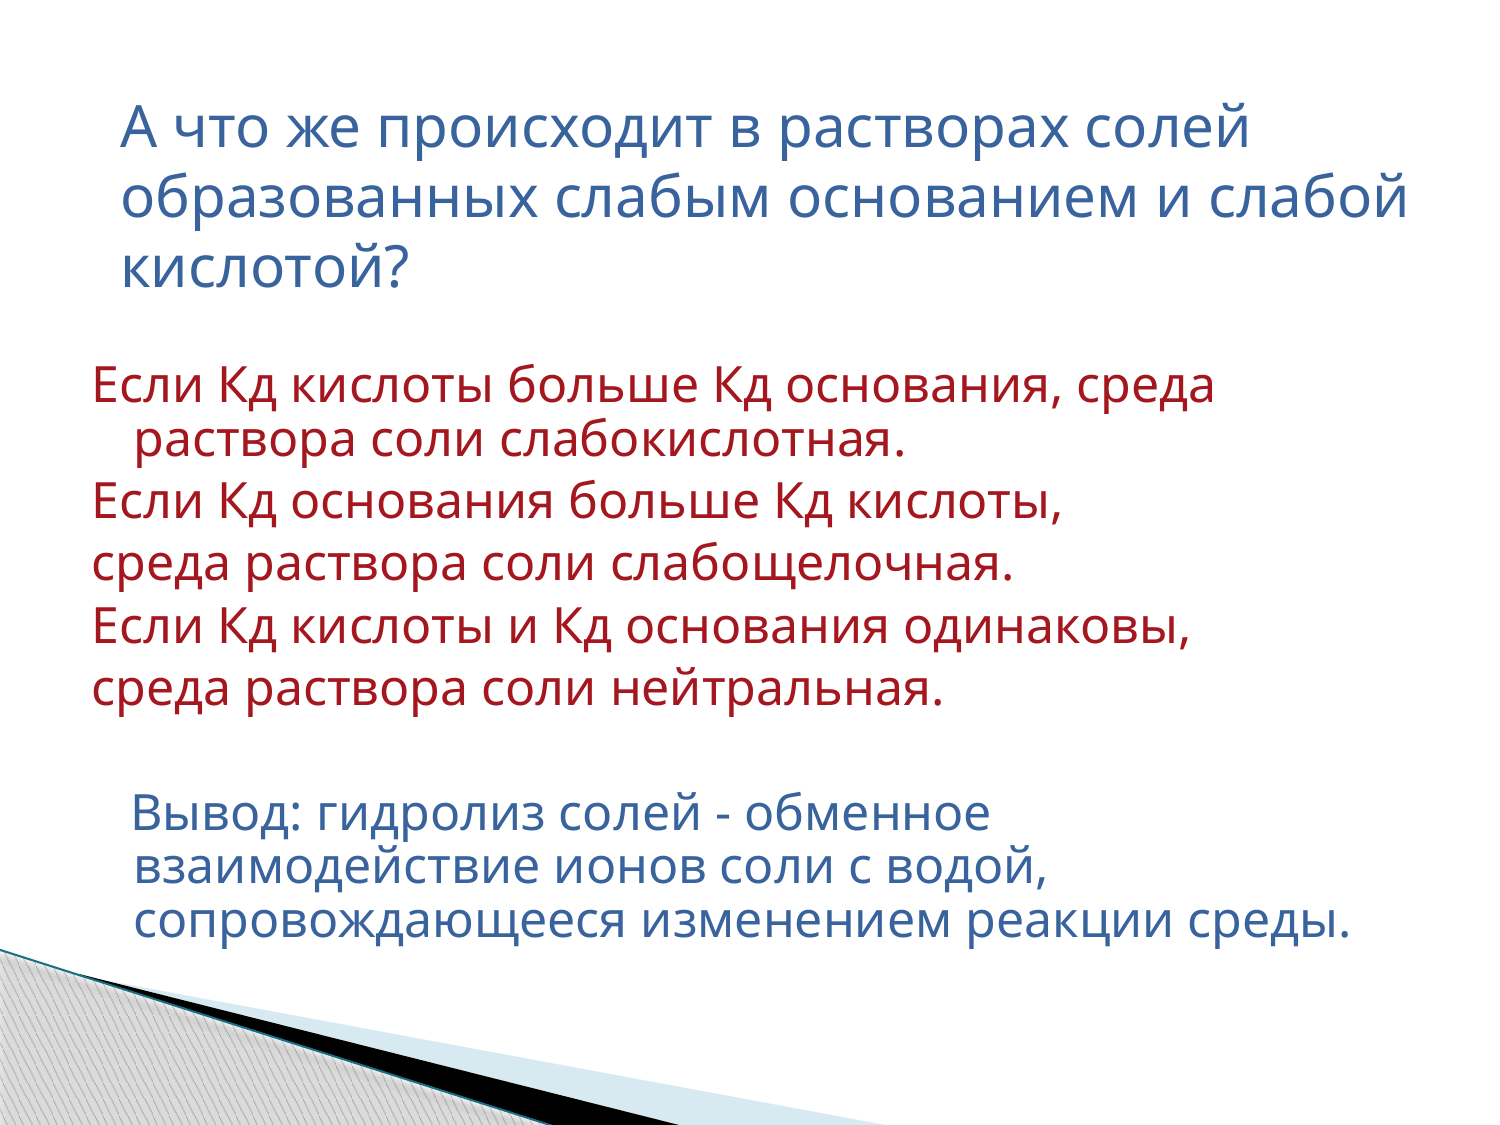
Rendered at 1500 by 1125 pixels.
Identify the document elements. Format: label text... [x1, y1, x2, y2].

text_box А что же происходит в растворах солей образованных слабым основанием и слабой кислотой? [105, 82, 1442, 307]
list Если Кд кислоты больше Кд основания, среда раствора соли слабокислотная. Если Кд основания больше Кд кислоты, среда раствора соли слабощелочная. Если Кд кислоты и Кд основания одинаковы, среда раствора соли нейтральная. Вывод: гидролиз солей - обменное взаимодействие ионов соли с водой, сопровождающееся изменением реакции среды. [58, 351, 1409, 1095]
